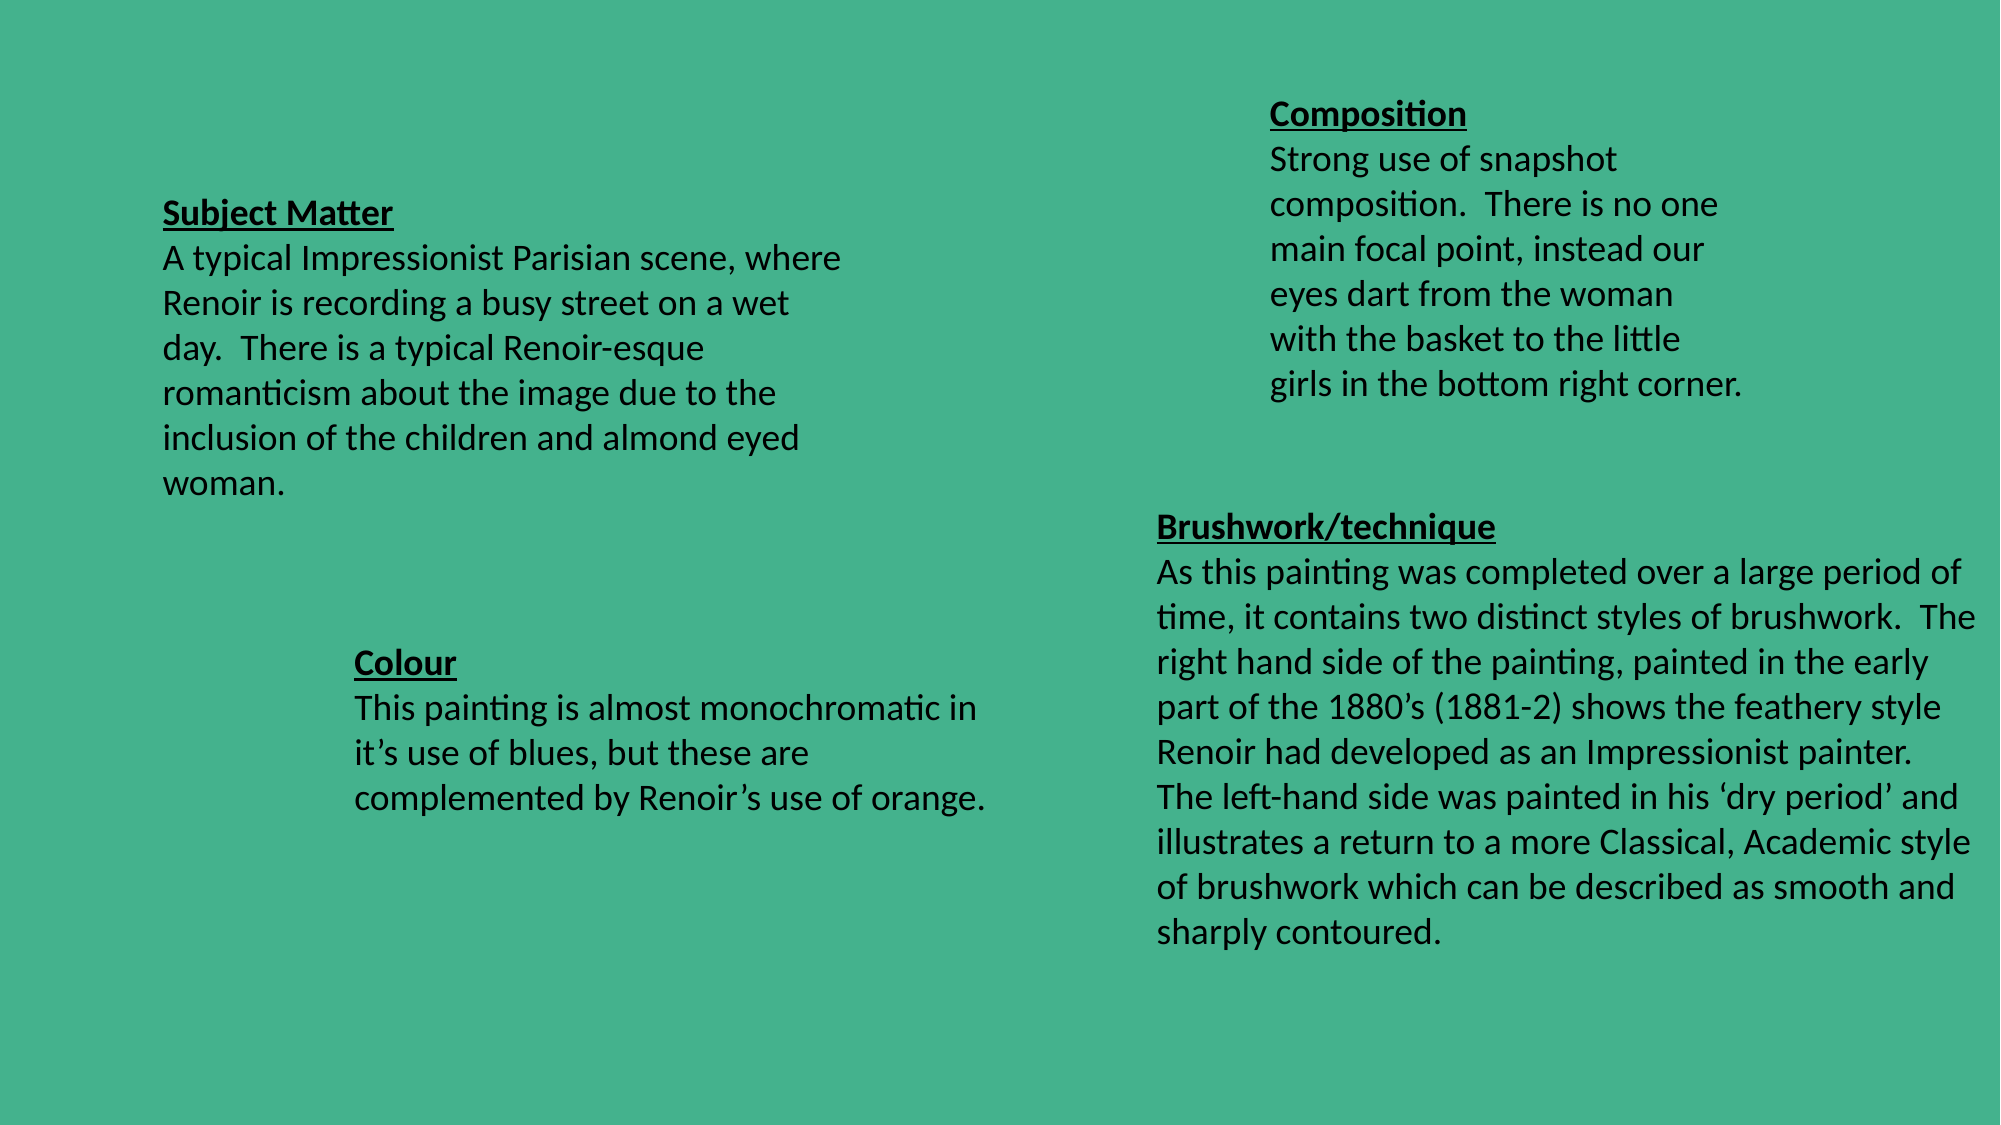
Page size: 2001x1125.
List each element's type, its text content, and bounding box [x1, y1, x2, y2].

text_box Colour This painting is almost monochromatic in it’s use of blues, but these are complemented by Renoir’s use of orange. [339, 630, 1004, 826]
text_box Composition Strong use of snapshot composition. There is no one main focal point, instead our eyes dart from the woman with the basket to the little girls in the bottom right corner. [1255, 81, 1763, 412]
text_box Subject Matter A typical Impressionist Parisian scene, where Renoir is recording a busy street on a wet day. There is a typical Renoir-esque romanticism about the image due to the inclusion of the children and almond eyed woman. [147, 180, 859, 511]
text_box Brushwork/technique As this painting was completed over a large period of time, it contains two distinct styles of brushwork. The right hand side of the painting, painted in the early part of the 1880’s (1881-2) shows the feathery style Renoir had developed as an Impressionist painter. The left-hand side was painted in his ‘dry period’ and illustrates a return to a more Classical, Academic style of brushwork which can be described as smooth and sharply contoured. [1141, 494, 2000, 960]
